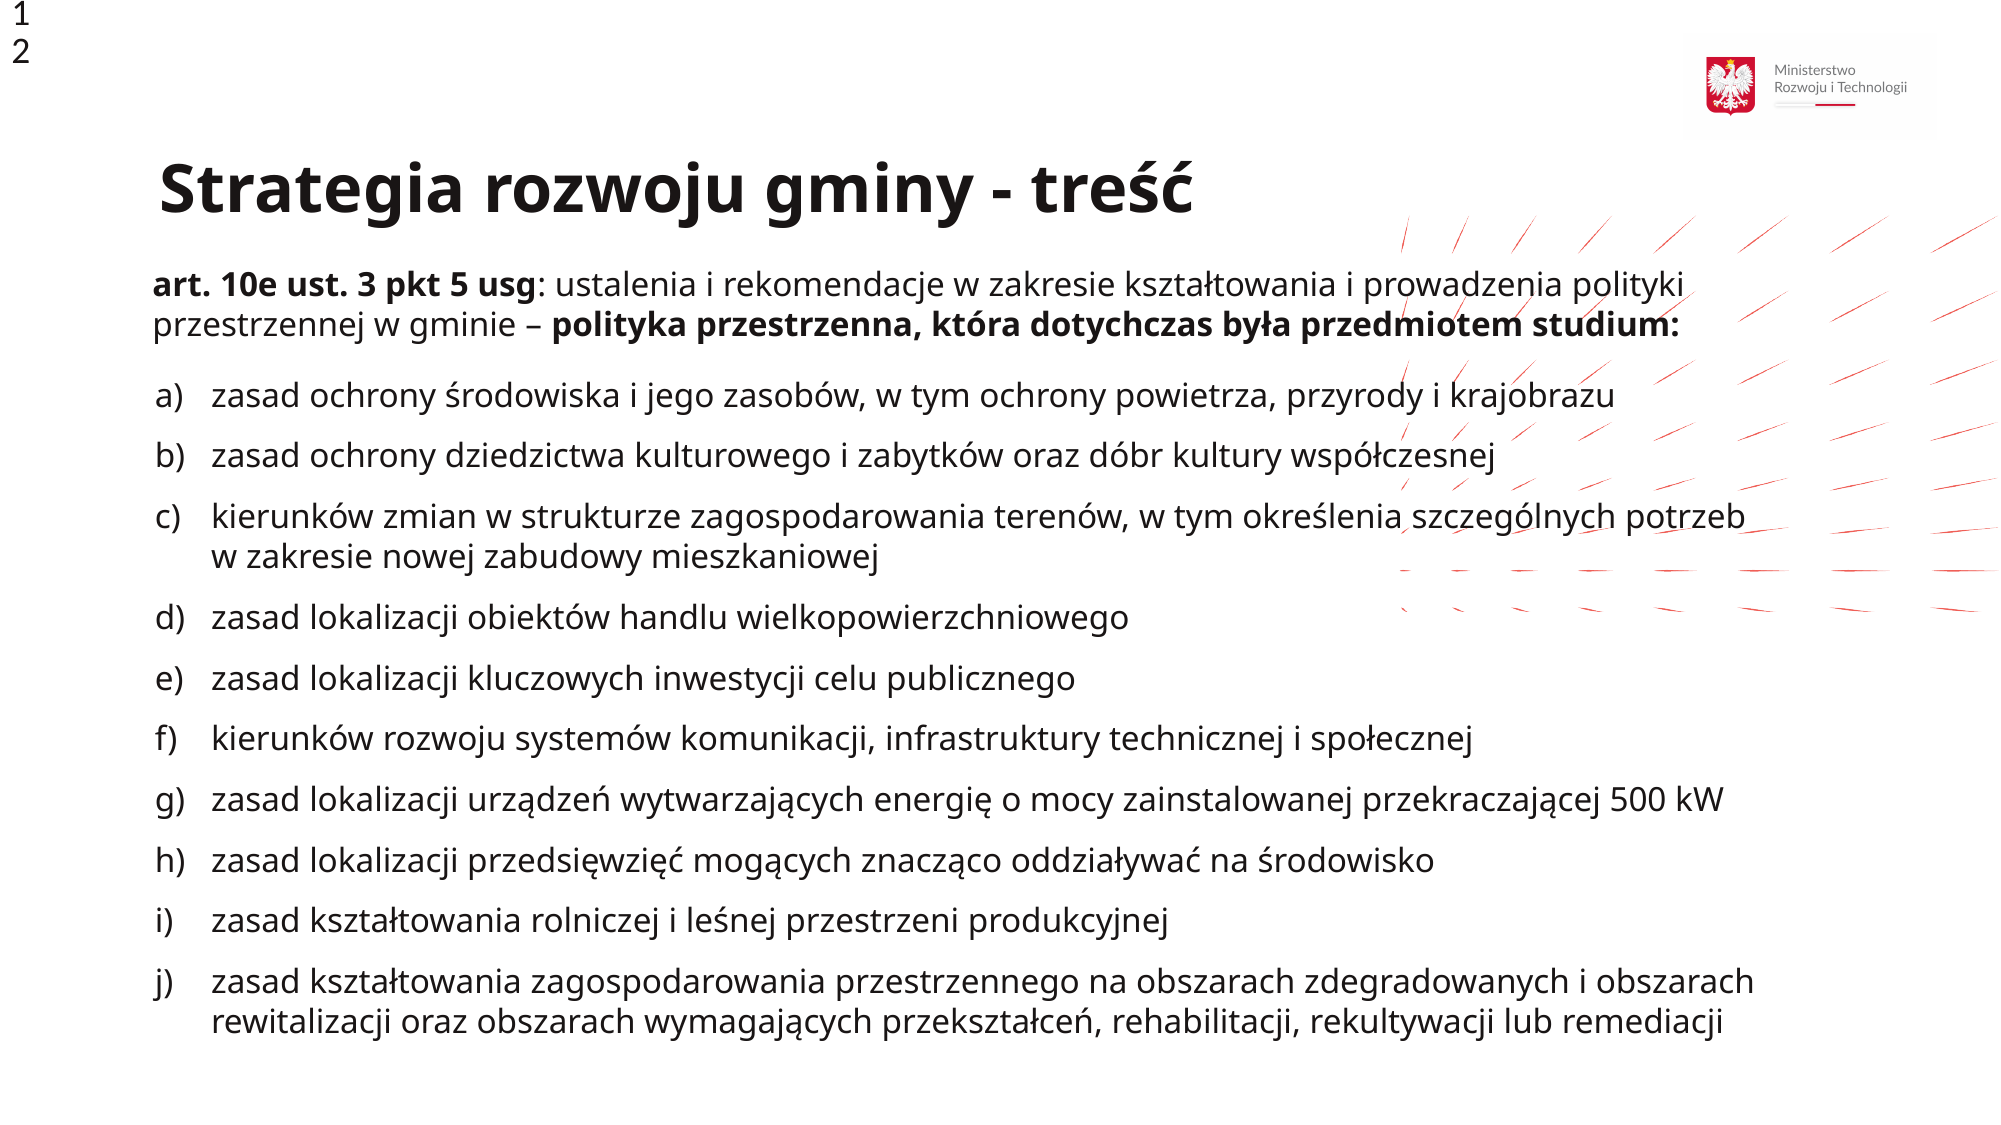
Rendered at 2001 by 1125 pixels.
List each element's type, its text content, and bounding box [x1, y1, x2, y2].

picture [1846, 33, 1937, 140]
picture [1383, 196, 2001, 612]
title Strategia rozwoju gminy - treść [144, 16, 1846, 235]
list art. 10e ust. 3 pkt 5 usg: ustalenia i rekomendacje w zakresie kształtowania i prowadzenia polityki przestrzennej w gminie – polityka przestrzenna, która dotychczas była przedmiotem studium: zasad ochrony środowiska i jego zasobów, w tym ochrony powietrza, przyrody i krajobrazu zasad ochrony dziedzictwa kulturowego i zabytków oraz dóbr kultury współczesnej kierunków zmian w strukturze zagospodarowania terenów, w tym określenia szczególnych potrzeb w zakresie nowej zabudowy mieszkaniowej zasad lokalizacji obiektów handlu wielkopowierzchniowego zasad lokalizacji kluczowych inwestycji celu publicznego kierunków rozwoju systemów komunikacji, infrastruktury technicznej i społecznej zasad lokalizacji urządzeń wytwarzających energię o mocy zainstalowanej przekraczającej 500 kW zasad lokalizacji przedsięwzięć mogących znacząco oddziaływać na środowisko zasad kształtowania rolniczej i leśnej przestrzeni produkcyjnej zasad kształtowania zagospodarowania przestrzennego na obszarach zdegradowanych i obszarach rewitalizacji oraz obszarach wymagających przekształceń, rehabilitacji, rekultywacji lub remediacji [137, 255, 1886, 979]
